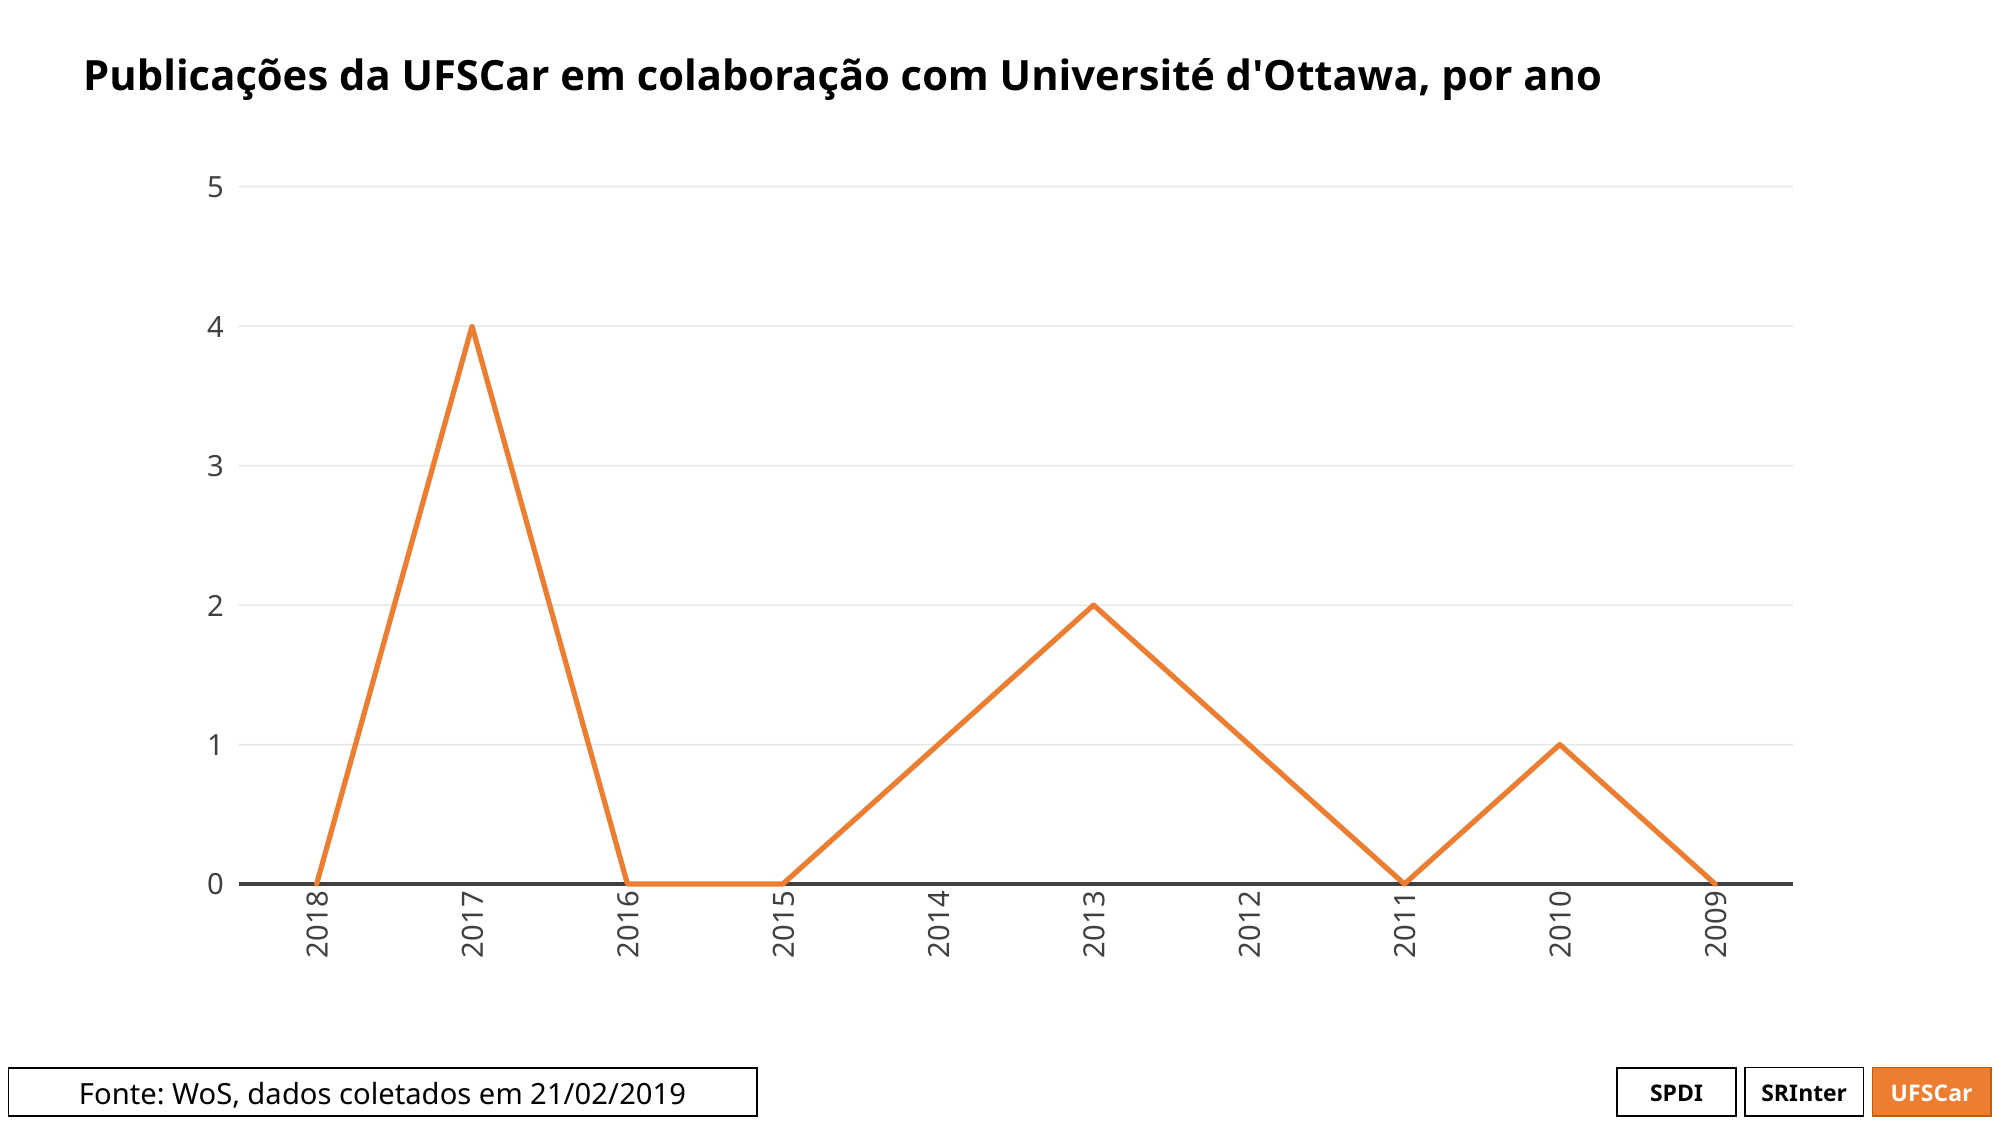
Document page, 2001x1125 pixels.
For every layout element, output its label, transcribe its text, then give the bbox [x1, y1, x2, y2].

chart [173, 149, 1827, 976]
title Publicações da UFSCar em colaboração com Université d'Ottawa, por ano [68, 8, 1931, 145]
